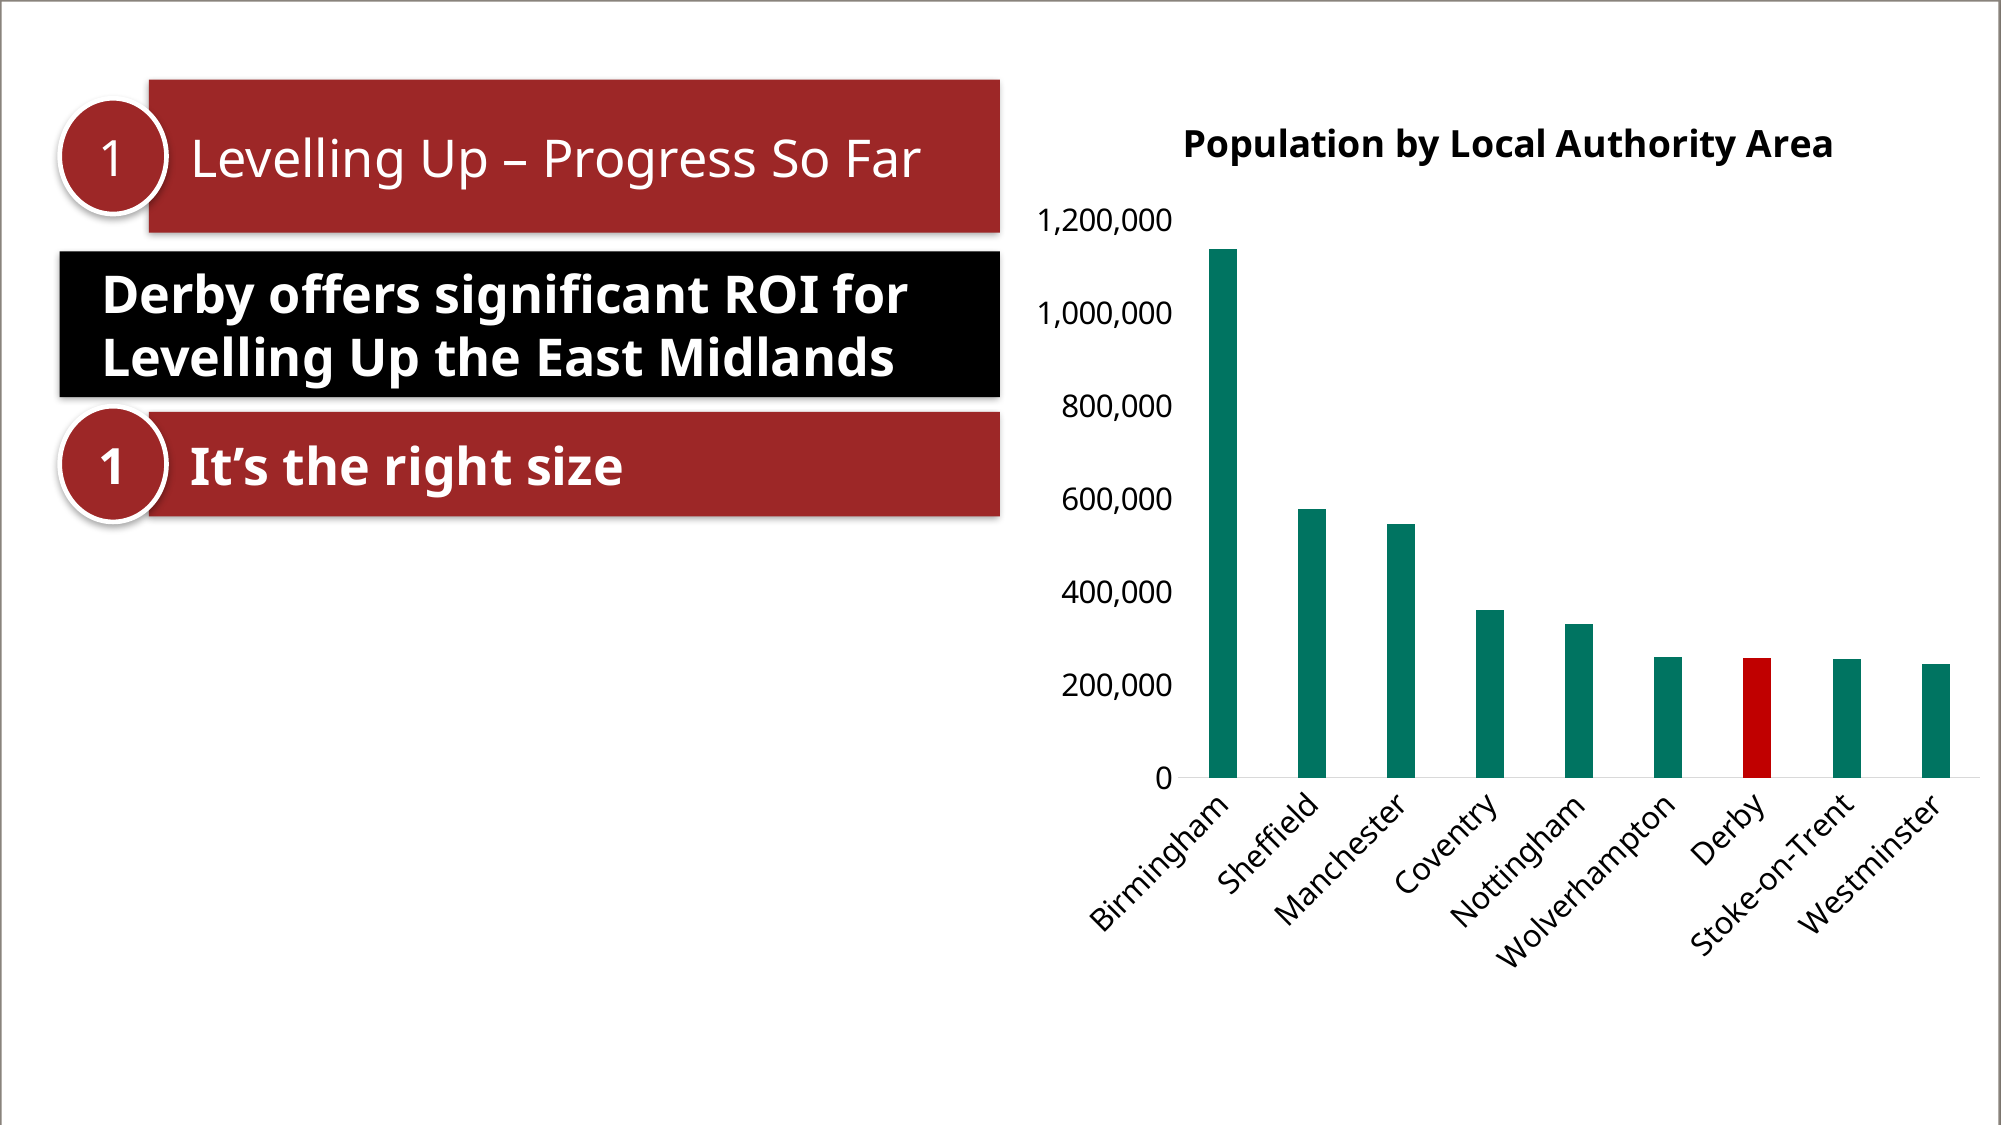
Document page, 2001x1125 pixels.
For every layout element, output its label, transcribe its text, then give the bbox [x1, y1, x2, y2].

text_box Levelling Up – Progress So Far [148, 79, 1001, 233]
text_box 1 [58, 97, 168, 215]
text_box Derby offers significant ROI for Levelling Up the East Midlands [59, 251, 1001, 398]
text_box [59, 405, 1001, 523]
chart [1016, 79, 2000, 998]
